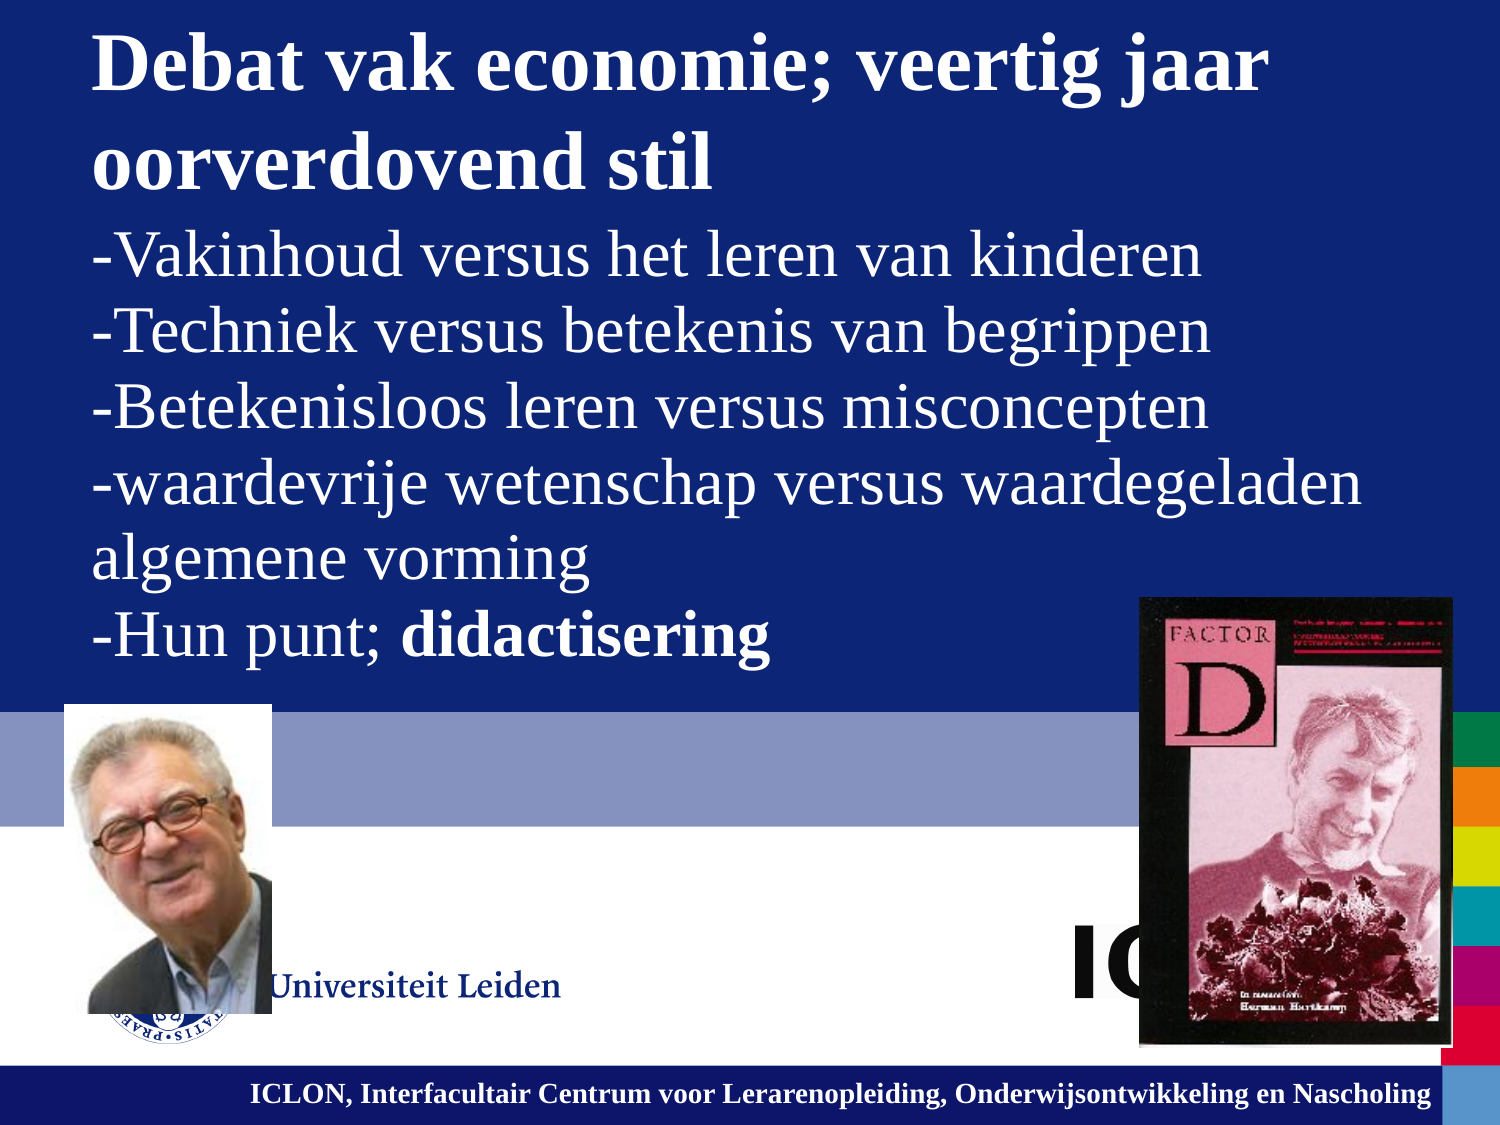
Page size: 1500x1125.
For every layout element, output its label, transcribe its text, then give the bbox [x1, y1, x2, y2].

picture [1075, 597, 1500, 1125]
picture [0, 703, 561, 1044]
list -Vakinhoud versus het leren van kinderen -Techniek versus betekenis van begrippen -Betekenisloos leren versus misconcepten -waardevrije wetenschap versus waardegeladen algemene vorming -Hun punt; didactisering [76, 208, 1412, 964]
title Debat vak economie; veertig jaar oorverdovend stil [76, 54, 1412, 159]
